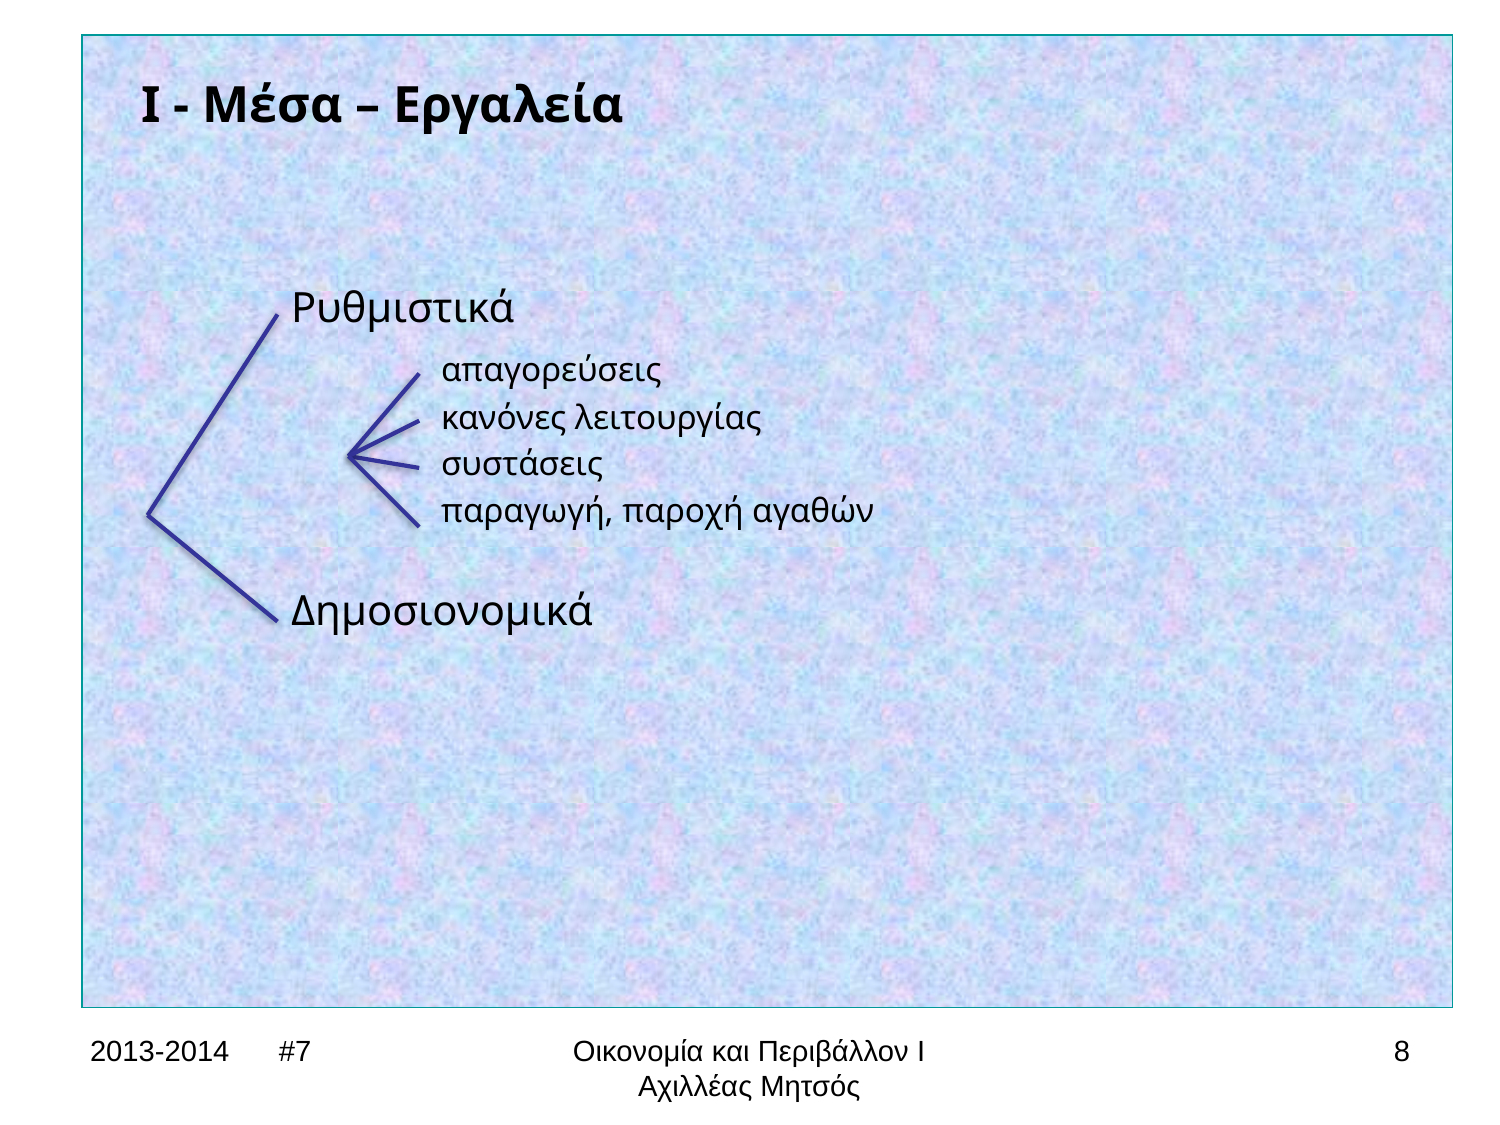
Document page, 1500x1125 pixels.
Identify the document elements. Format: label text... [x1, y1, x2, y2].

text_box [147, 514, 278, 622]
slide_number 2013-2014 #7 [74, 1024, 373, 1103]
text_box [348, 455, 420, 528]
slide_number 8 [1074, 1024, 1426, 1103]
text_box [147, 314, 278, 514]
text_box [348, 373, 420, 420]
subtitle Ι - Μέσα – Εργαλεία Ρυθμιστικά απαγορεύσεις κανόνες λειτουργίας συστάσεις παραγωγή, παροχή αγαθών Δημοσιονομικά [81, 34, 1453, 1008]
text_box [348, 420, 420, 455]
footer Οικονομία και Περιβάλλον Ι Αχιλλέας Μητσός [512, 1024, 987, 1103]
